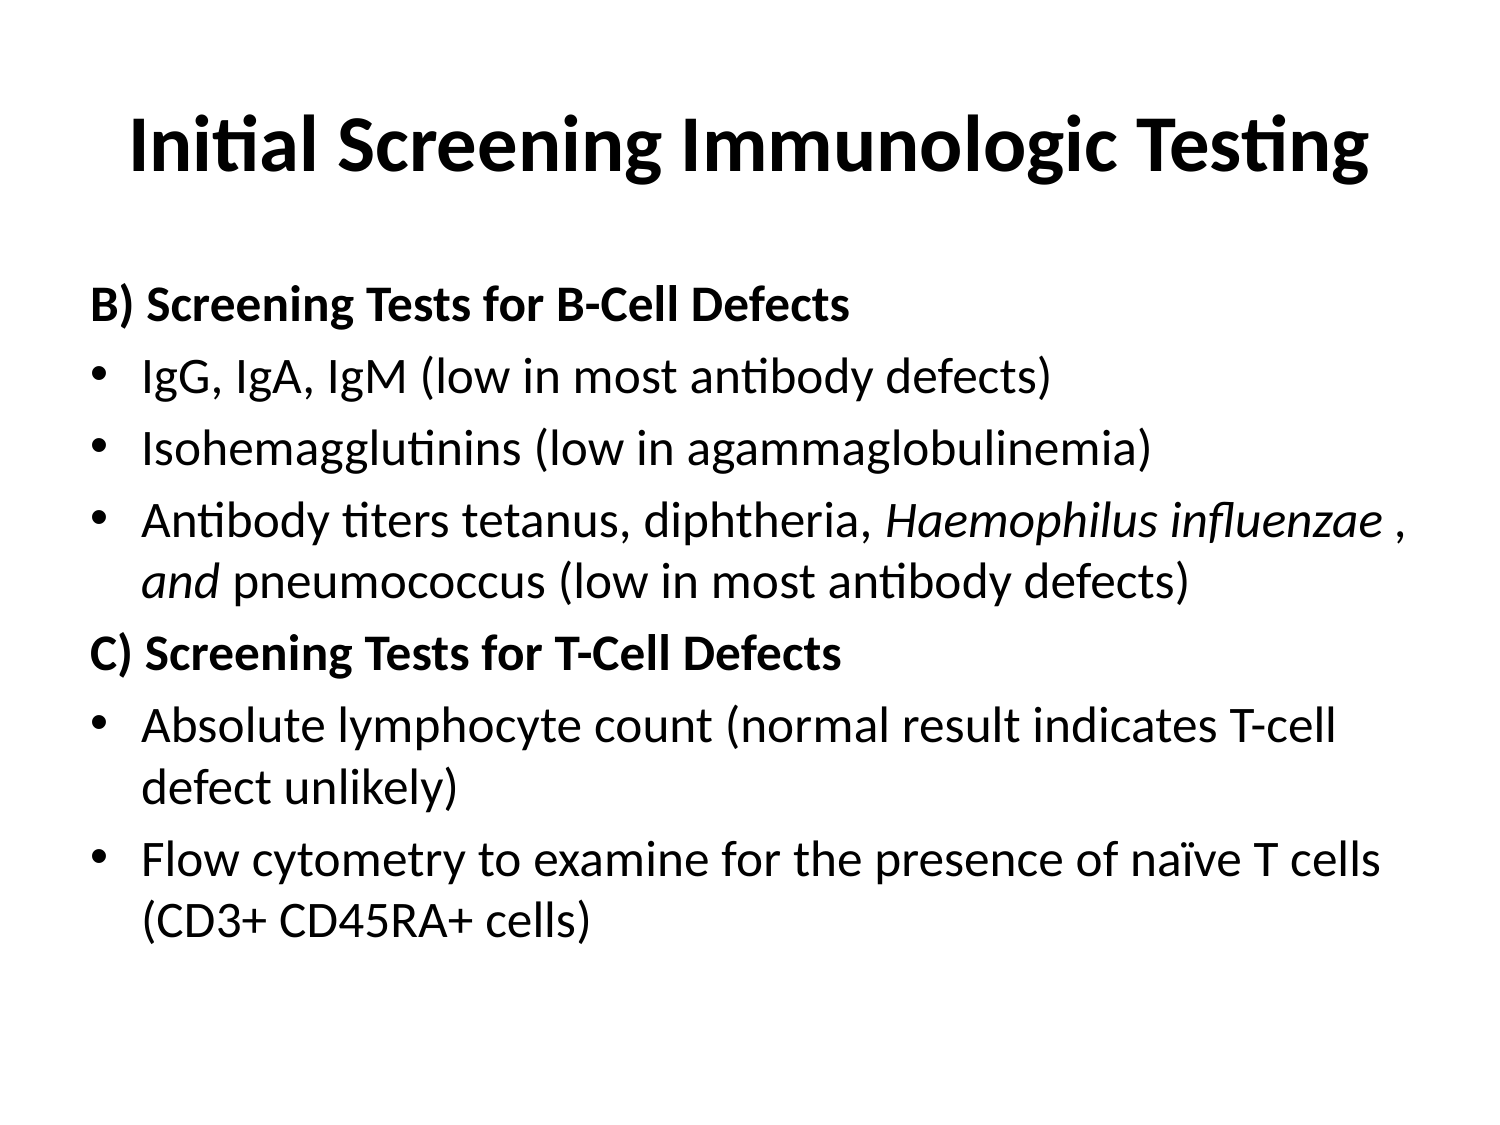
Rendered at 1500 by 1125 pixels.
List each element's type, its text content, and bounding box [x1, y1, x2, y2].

title Initial Screening Immunologic Testing [75, 45, 1425, 233]
list B) Screening Tests for B-Cell Defects IgG, IgA, IgM (low in most antibody defects) Isohemagglutinins (low in agammaglobulinemia) Antibody titers tetanus, diphtheria, Haemophilus influenzae , and pneumococcus (low in most antibody defects) C) Screening Tests for T-Cell Defects Absolute lymphocyte count (normal result indicates T-cell defect unlikely) Flow cytometry to examine for the presence of naïve T cells (CD3+ CD45RA+ cells) [75, 262, 1425, 1005]
